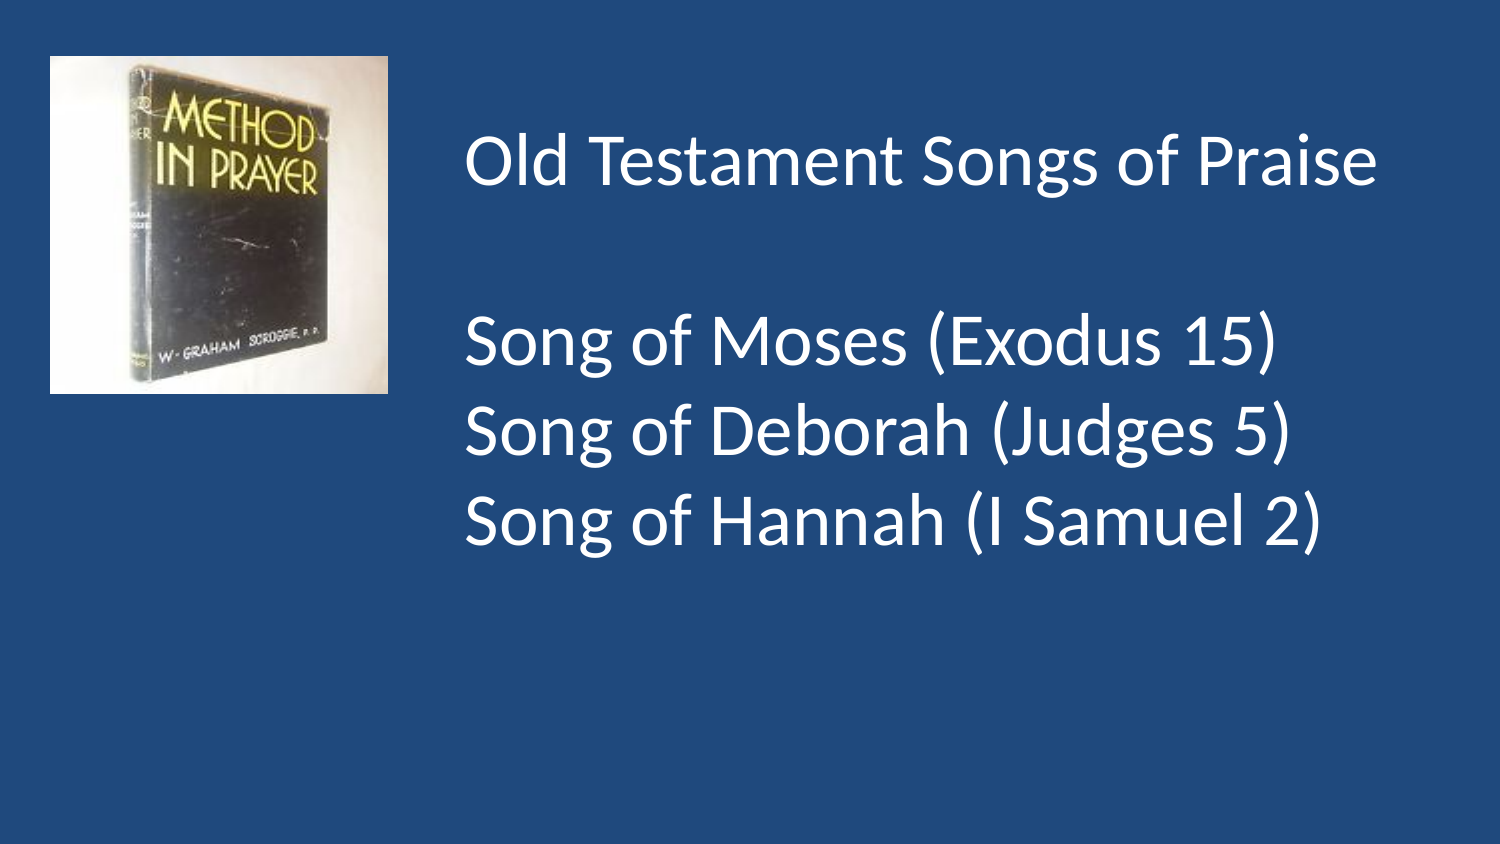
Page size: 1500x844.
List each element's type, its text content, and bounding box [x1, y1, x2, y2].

text_box Old Testament Songs of Praise Song of Moses (Exodus 15) Song of Deborah (Judges 5) Song of Hannah (I Samuel 2) [449, 103, 1413, 748]
picture [49, 56, 389, 394]
